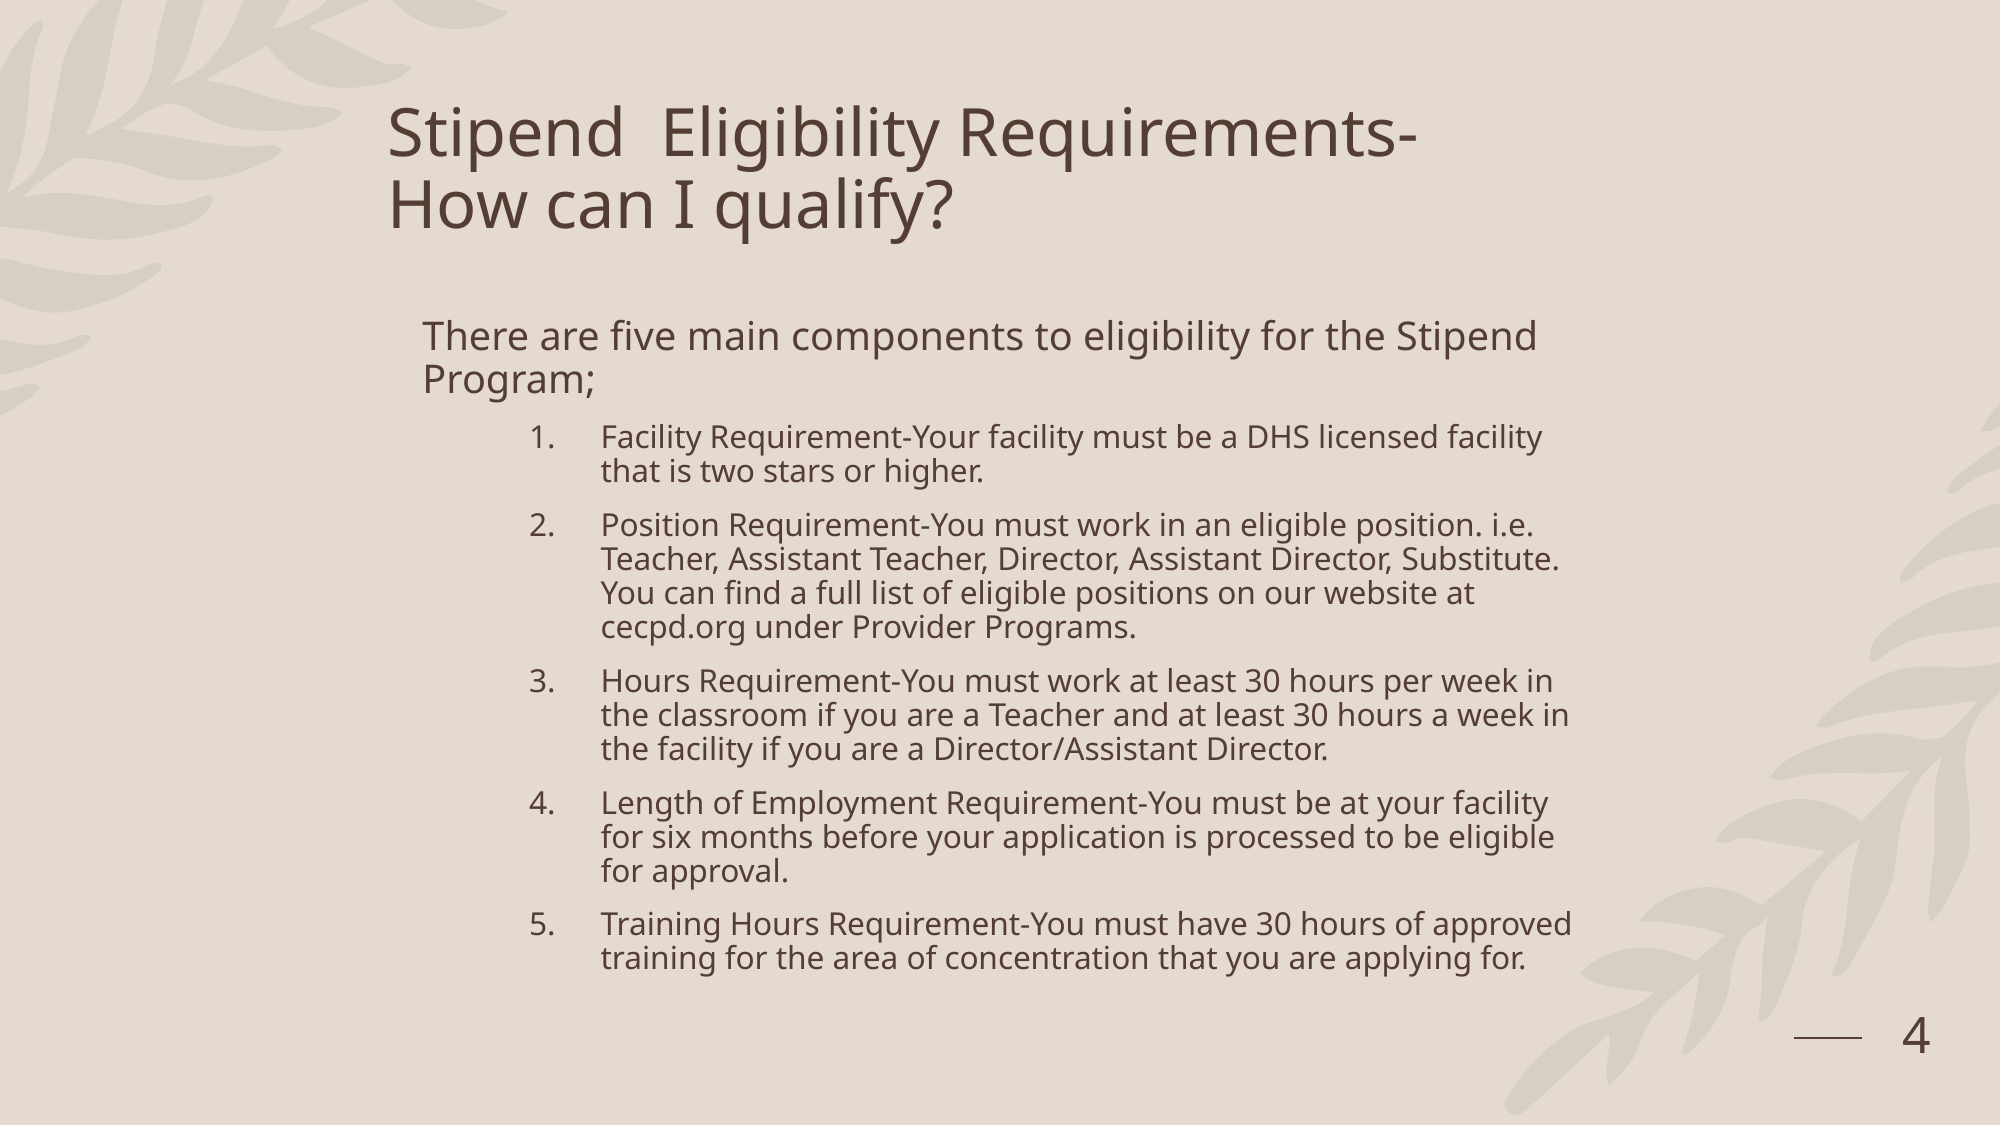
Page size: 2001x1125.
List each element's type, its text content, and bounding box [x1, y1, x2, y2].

title Stipend Eligibility Requirements-How can I qualify? [372, 100, 1553, 251]
slide_number 4 [1862, 964, 1971, 1112]
list There are five main components to eligibility for the Stipend Program; Facility Requirement-Your facility must be a DHS licensed facility that is two stars or higher. Position Requirement-You must work in an eligible position. i.e. Teacher, Assistant Teacher, Director, Assistant Director, Substitute. You can find a full list of eligible positions on our website at cecpd.org under Provider Programs. Hours Requirement-You must work at least 30 hours per week in the classroom if you are a Teacher and at least 30 hours a week in the facility if you are a Director/Assistant Director. Length of Employment Requirement-You must be at your facility for six months before your application is processed to be eligible for approval. Training Hours Requirement-You must have 30 hours of approved training for the area of concentration that you are applying for. [407, 308, 1602, 1025]
